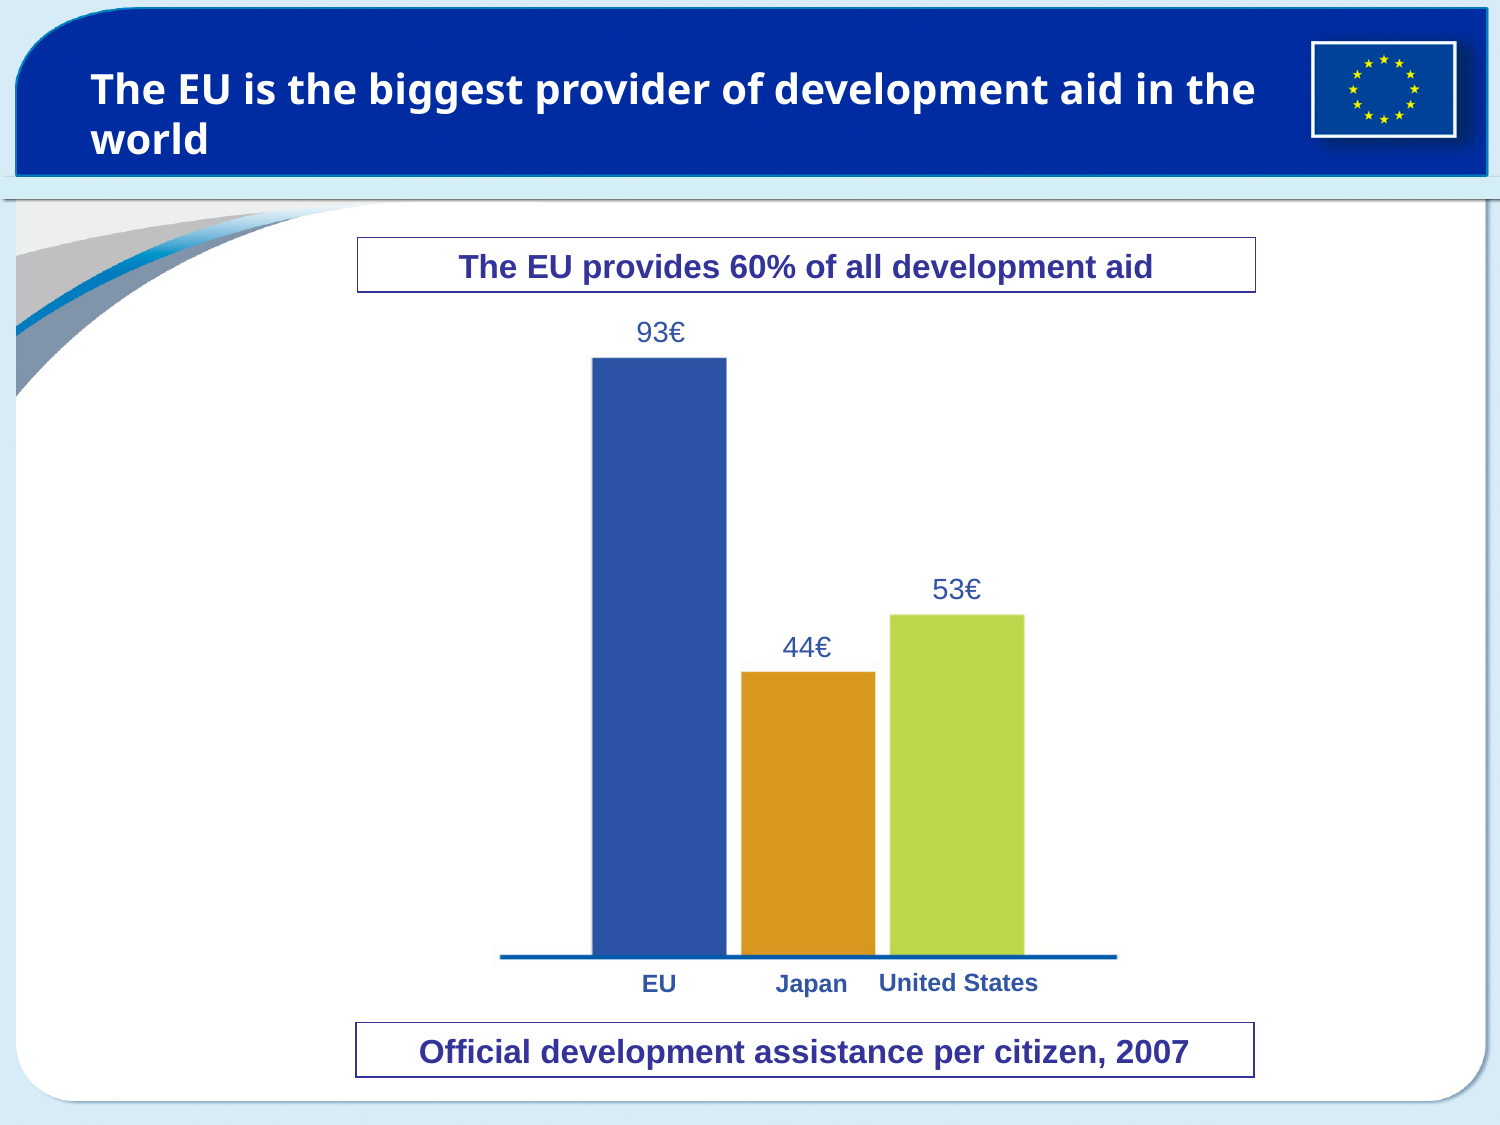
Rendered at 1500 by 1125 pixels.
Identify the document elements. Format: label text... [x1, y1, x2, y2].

picture [0, 0, 1500, 1125]
text_box Official development assistance per citizen, 2007 [355, 1022, 1254, 1078]
title The EU is the biggest provider of development aid in the world [75, 19, 1294, 207]
text_box [88, 231, 1421, 291]
text_box The EU provides 60% of all development aid [357, 237, 1256, 293]
